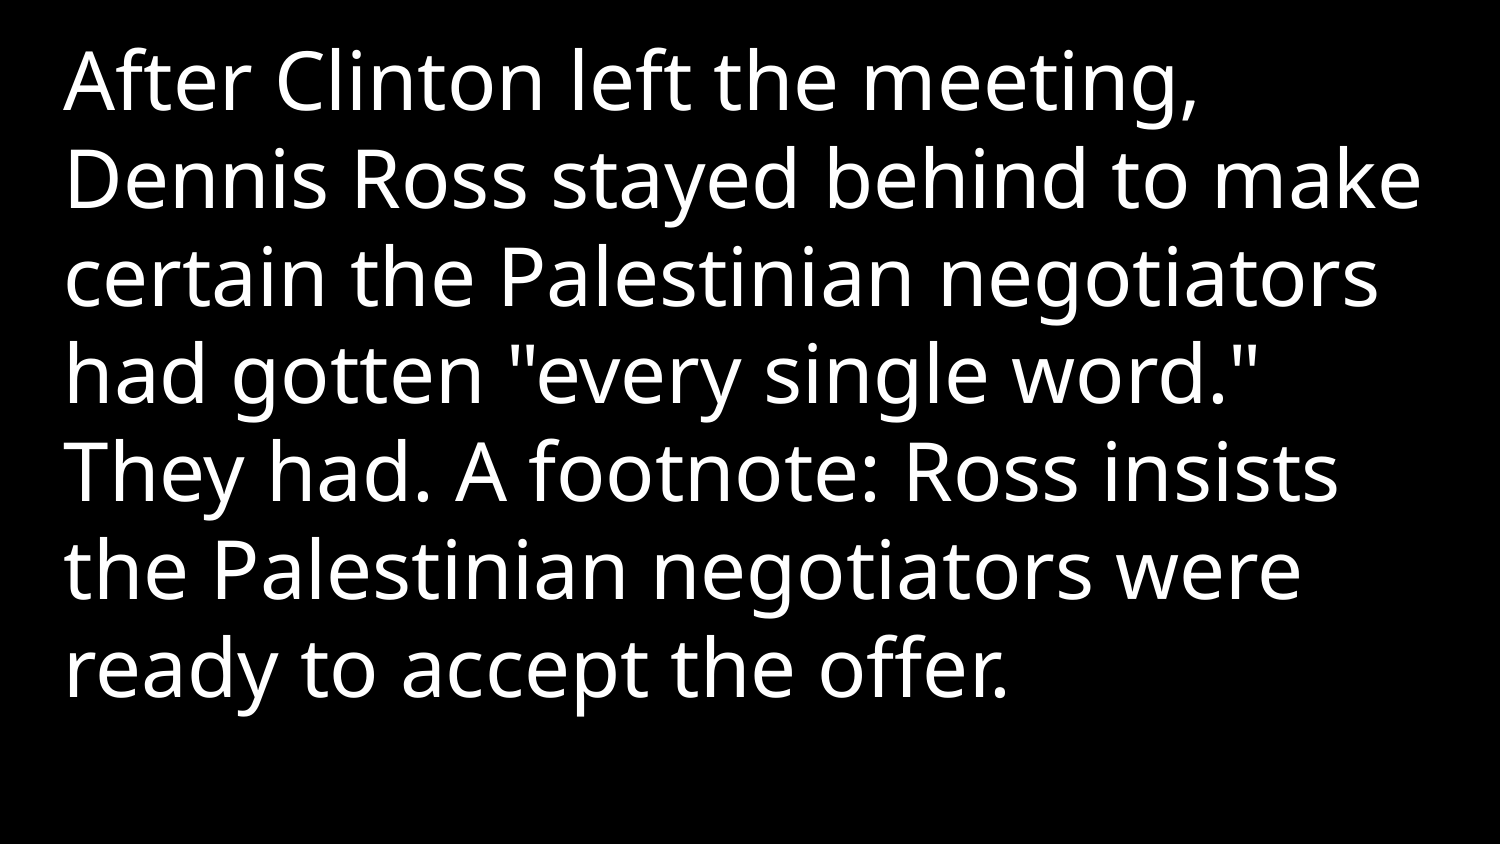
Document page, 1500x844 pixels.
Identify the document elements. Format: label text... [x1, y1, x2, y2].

subtitle After Clinton left the meeting, Dennis Ross stayed behind to make certain the Palestinian negotiators had gotten "every single word." They had. A footnote: Ross insists the Palestinian negotiators were ready to accept the offer. [50, 21, 1450, 810]
